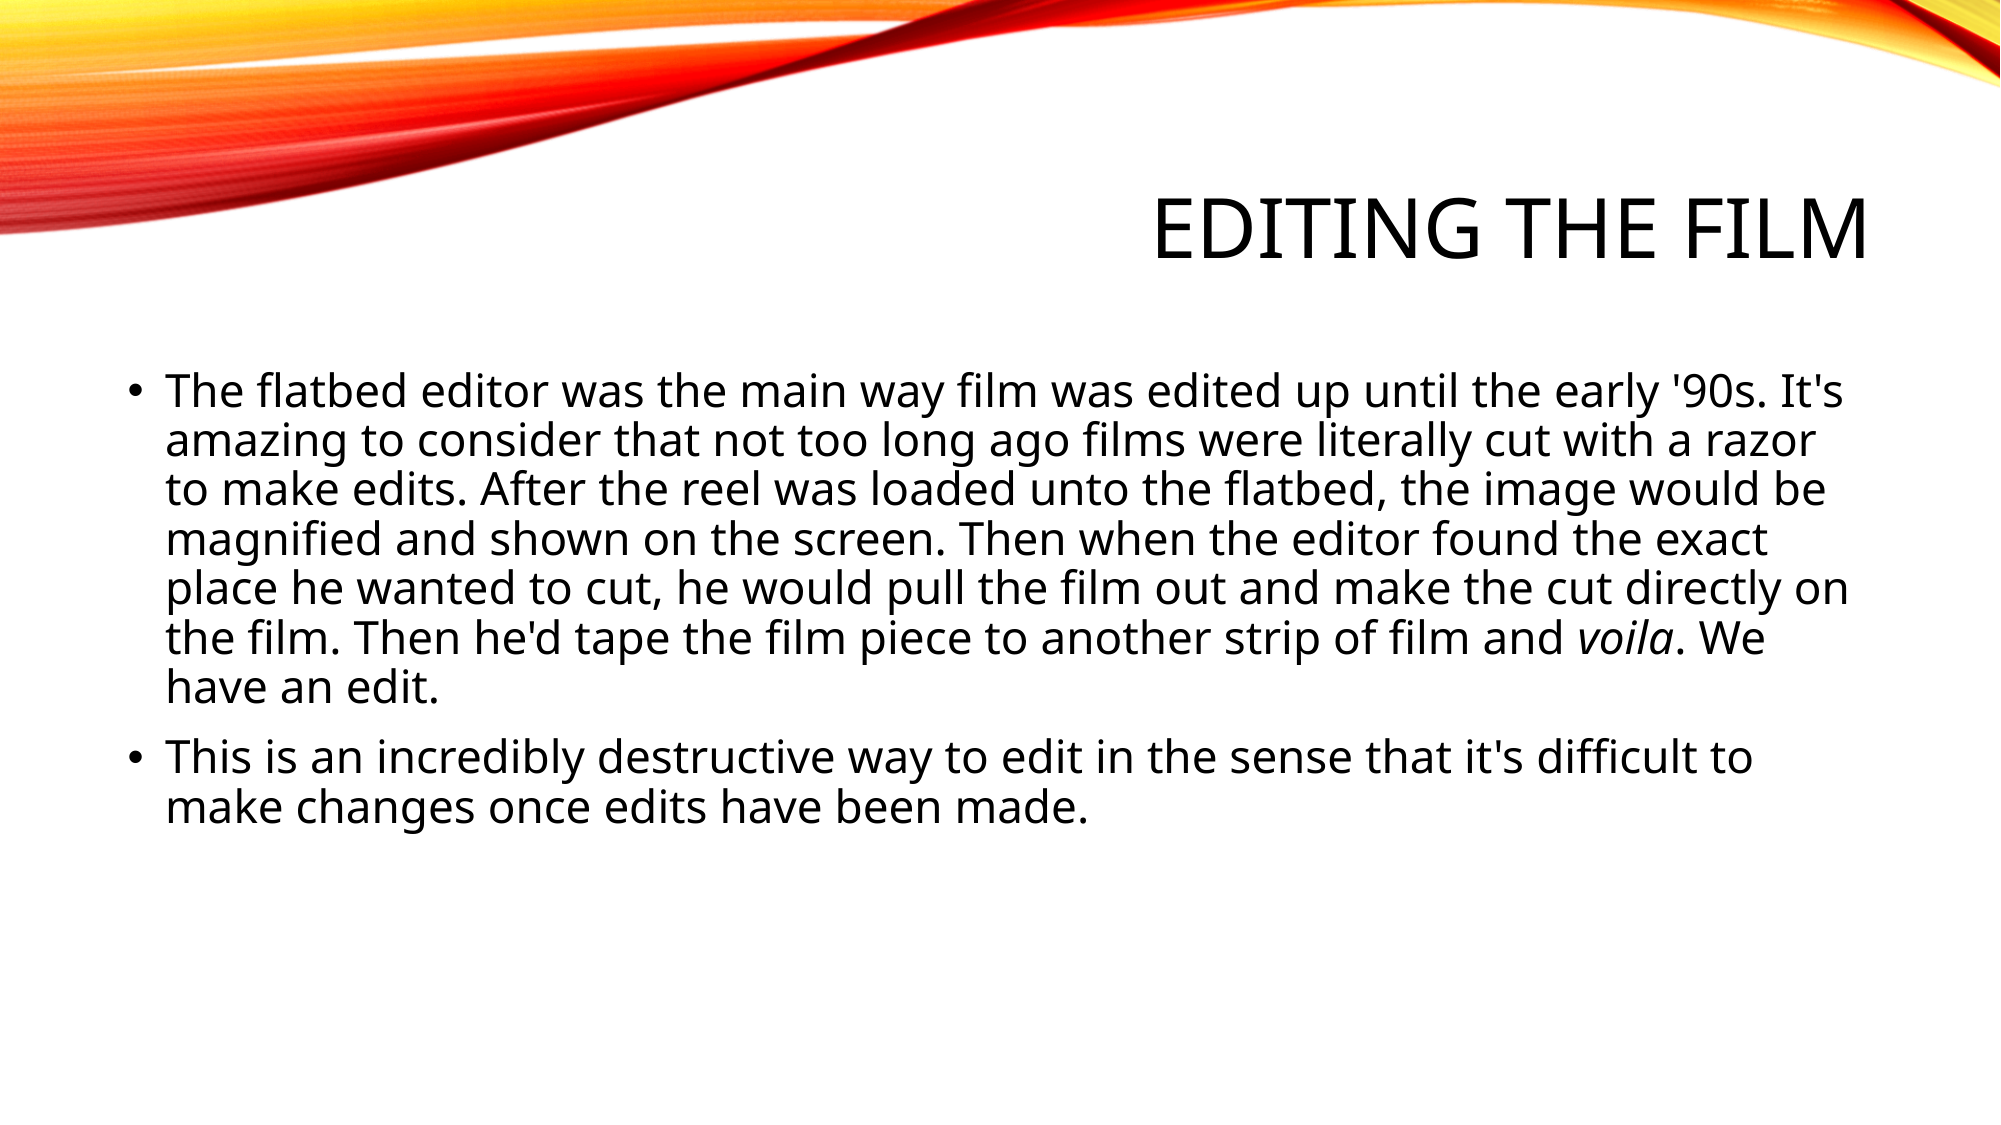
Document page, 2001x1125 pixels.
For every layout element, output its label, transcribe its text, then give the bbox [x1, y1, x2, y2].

picture [0, 0, 2000, 237]
list The flatbed editor was the main way film was edited up until the early '90s. It's amazing to consider that not too long ago films were literally cut with a razor to make edits. After the reel was loaded unto the flatbed, the image would be magnified and shown on the screen. Then when the editor found the exact place he wanted to cut, he would pull the film out and make the cut directly on the film. Then he'd tape the film piece to another strip of film and voila. We have an edit. This is an incredibly destructive way to edit in the sense that it's difficult to make changes once edits have been made. [112, 360, 1888, 1021]
title Editing The Film [474, 125, 1888, 338]
